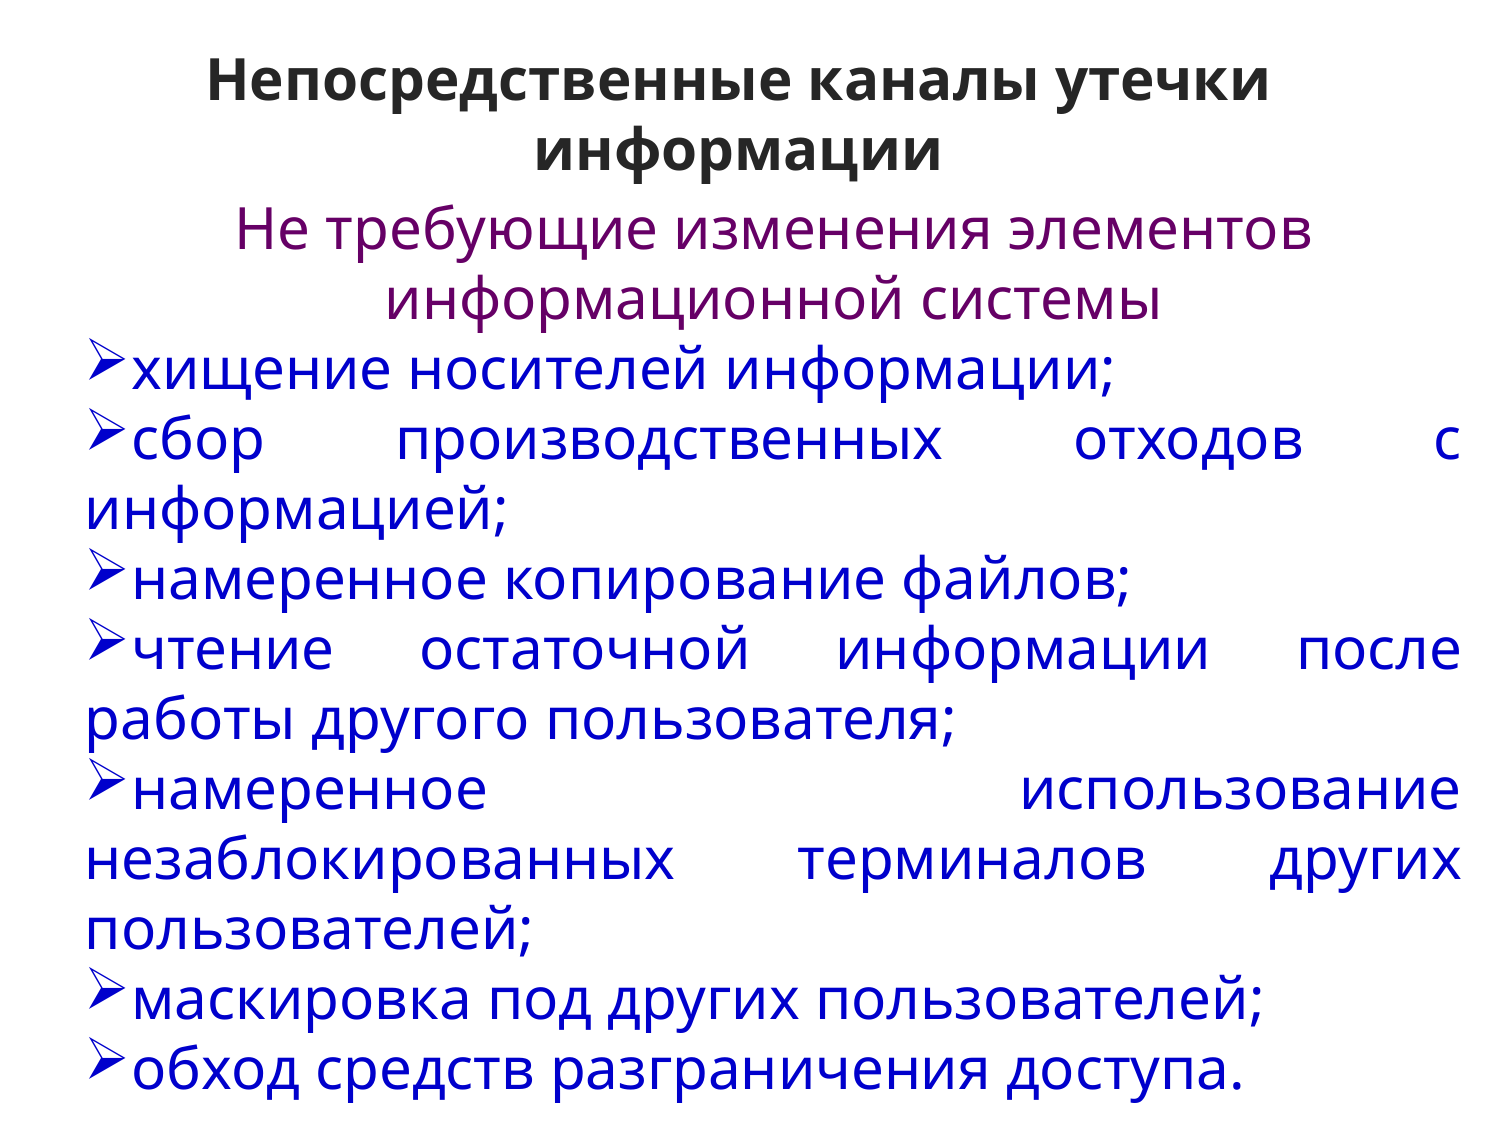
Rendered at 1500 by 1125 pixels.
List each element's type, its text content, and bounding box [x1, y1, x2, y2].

text_box Не требующие изменения элементов информационной системы хищение носителей информации; сбор производственных отходов с информацией; намеренное копирование файлов; чтение остаточной информации после работы другого пользователя; намеренное использование незаблокированных терминалов других пользователей; маскировка под других пользователей; обход средств разграничения доступа. [70, 183, 1477, 1109]
text_box Непосредственные каналы утечки информации [0, 35, 1477, 190]
